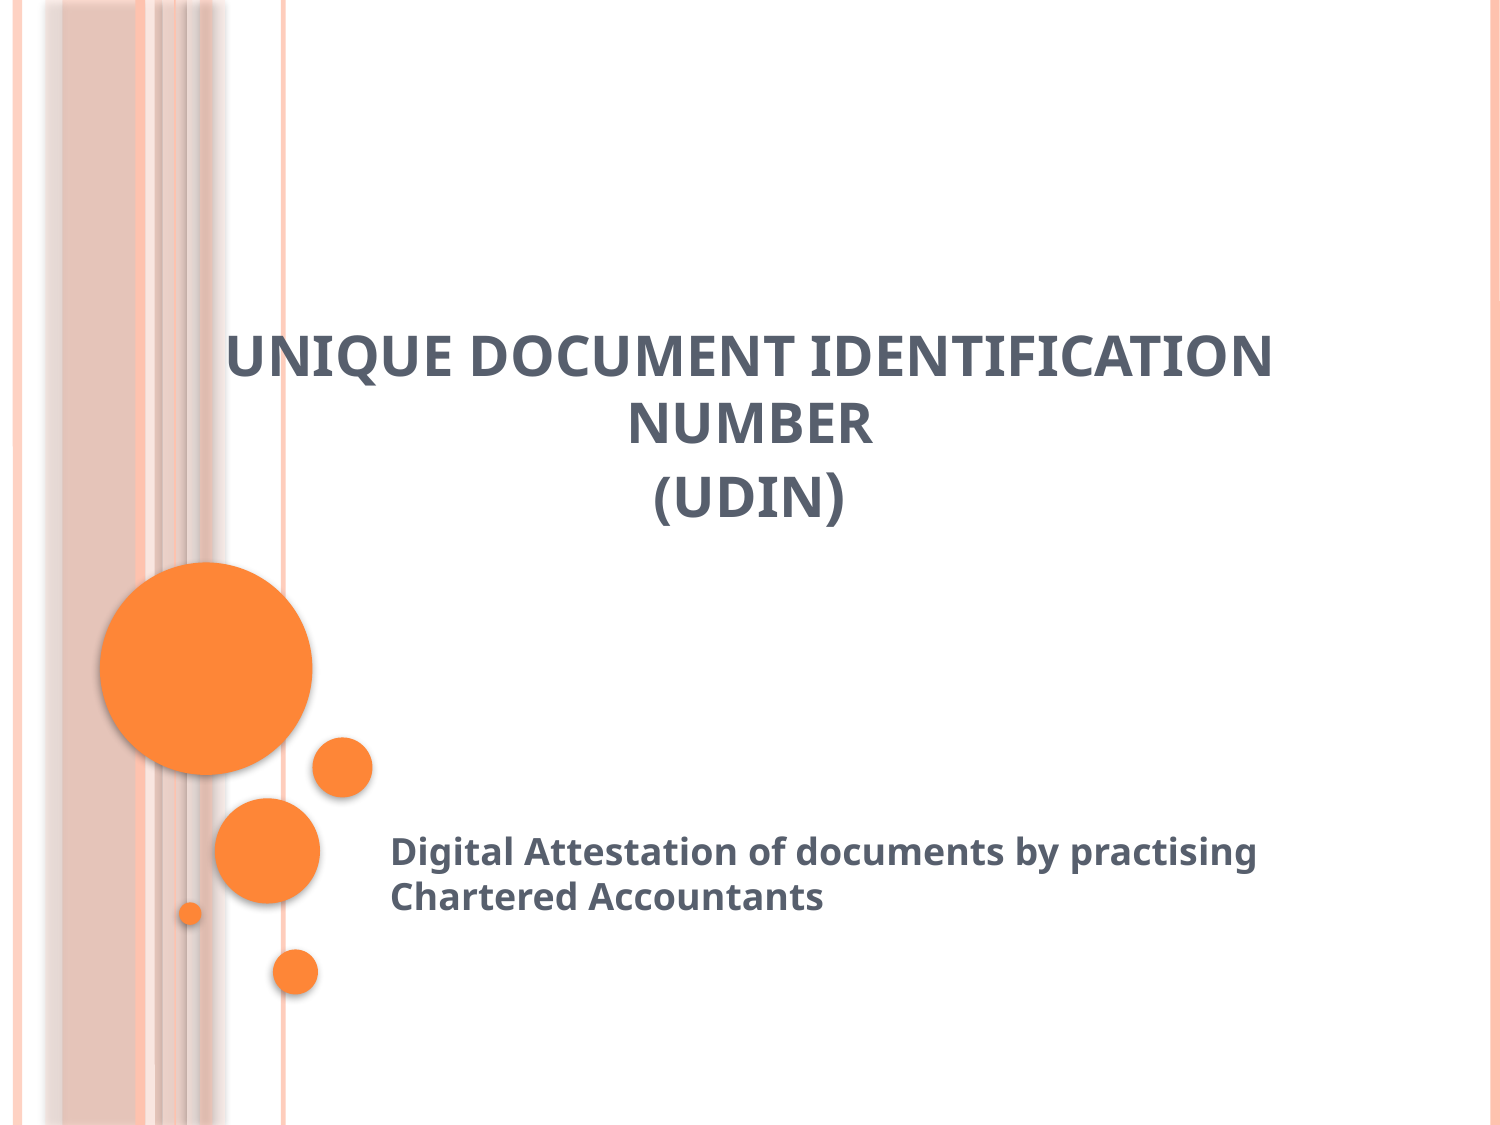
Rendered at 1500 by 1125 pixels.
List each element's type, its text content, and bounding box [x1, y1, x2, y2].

subtitle Digital Attestation of documents by practising Chartered Accountants [375, 820, 1388, 1046]
title Unique Document Identification Number (UDIN) [187, 200, 1313, 538]
